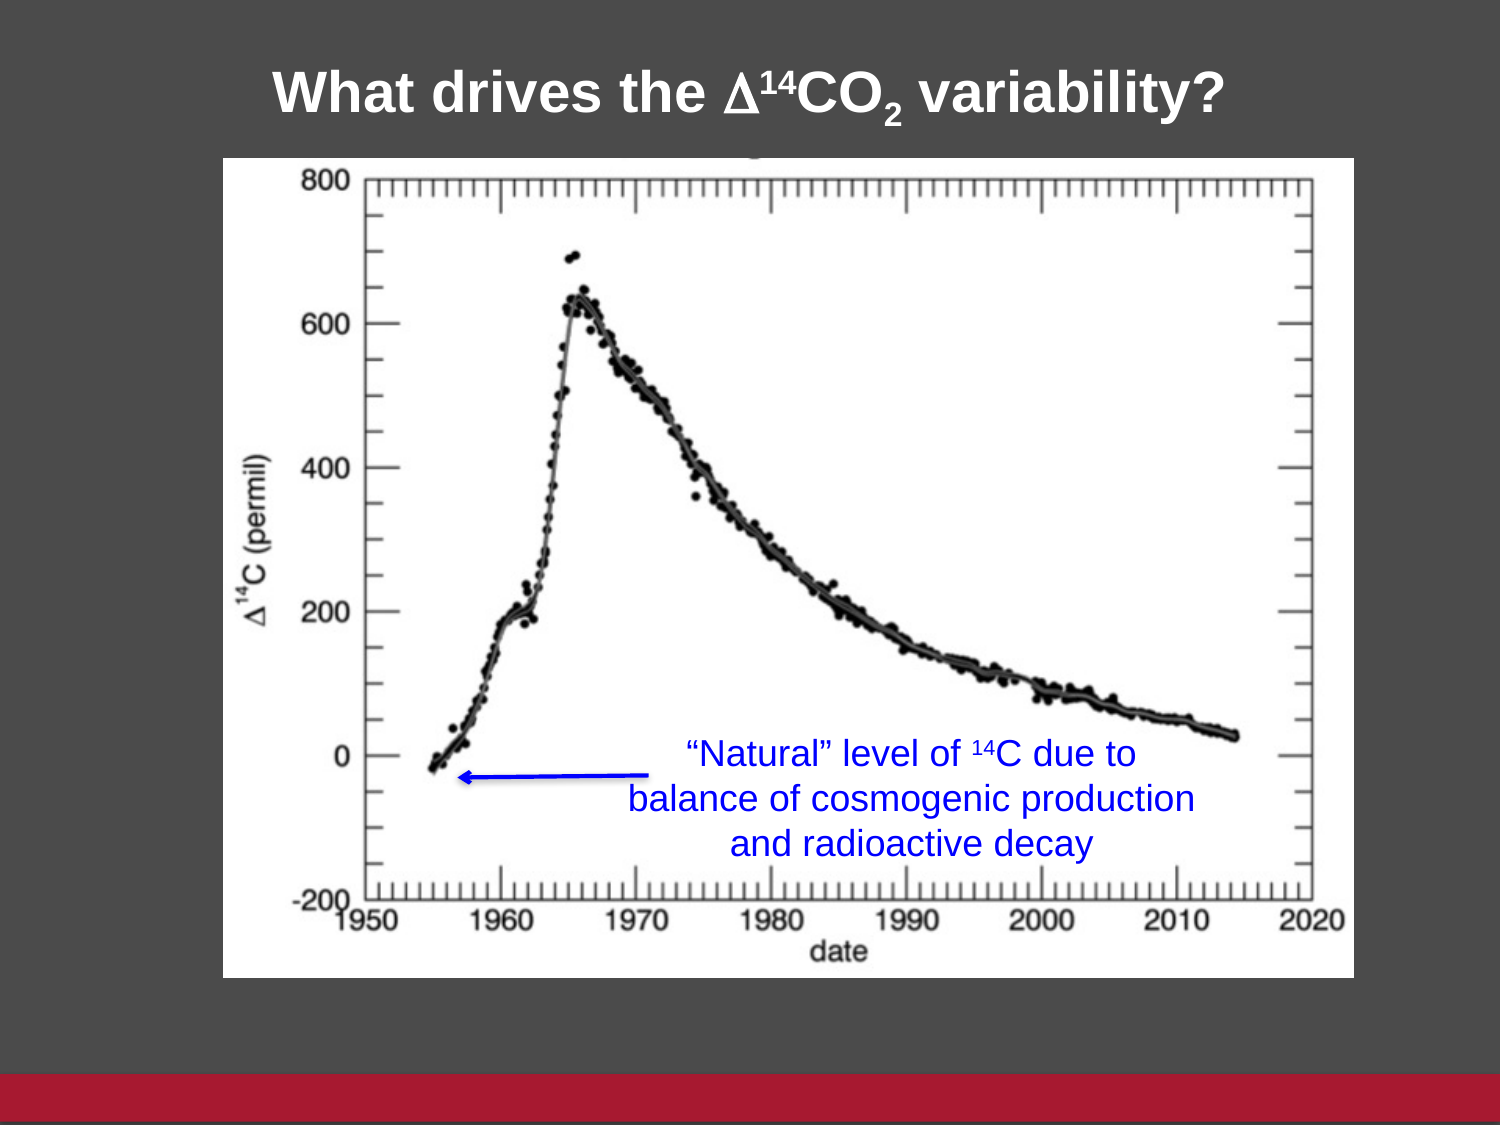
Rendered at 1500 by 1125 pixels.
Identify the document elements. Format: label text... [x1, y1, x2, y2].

title What drives the D14CO2 variability? [75, 0, 1425, 188]
picture [223, 158, 1354, 978]
